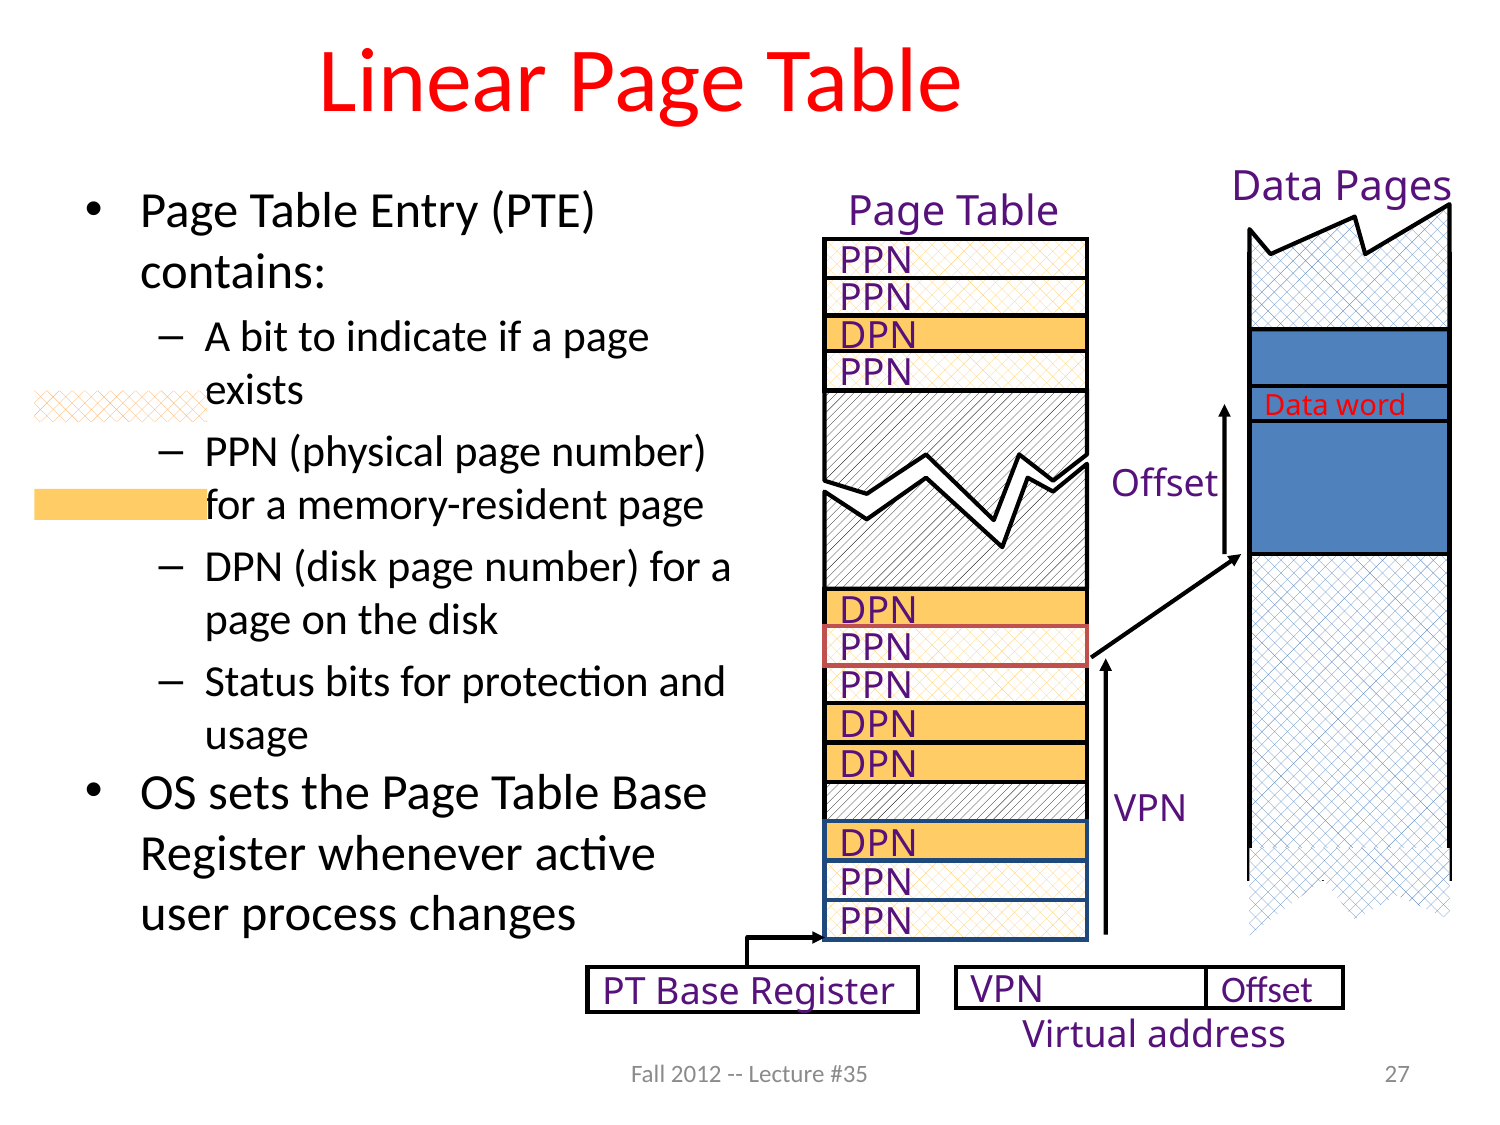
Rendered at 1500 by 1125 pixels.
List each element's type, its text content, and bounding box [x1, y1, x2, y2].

slide_number 27 [1074, 1042, 1425, 1103]
text_box PT Base Register [587, 966, 919, 1013]
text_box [1208, 151, 1476, 936]
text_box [955, 966, 1344, 1009]
text_box Page Table [832, 176, 1075, 242]
text_box [824, 463, 1087, 588]
text_box [824, 782, 1087, 821]
text_box DPN [824, 743, 1087, 782]
text_box DPN [824, 316, 1087, 351]
text_box Virtual address [1007, 1017, 1302, 1063]
text_box Offset [1096, 452, 1203, 512]
text_box PPN [824, 626, 1087, 666]
text_box VPN [1106, 776, 1203, 836]
text_box [824, 391, 1087, 521]
text_box DPN [824, 703, 1087, 743]
text_box DPN [824, 588, 1087, 626]
list Page Table Entry (PTE) contains: A bit to indicate if a page exists PPN (physical page number) for a memory-resident page DPN (disk page number) for a page on the disk Status bits for protection and usage OS sets the Page Table Base Register whenever active user process changes [70, 169, 758, 950]
title Linear Page Table [53, 0, 1229, 150]
text_box PPN [824, 279, 1087, 316]
text_box PPN [824, 666, 1087, 703]
text_box DPN [824, 821, 1087, 861]
text_box PPN [824, 238, 1087, 279]
text_box VPN [1098, 776, 1105, 836]
text_box [747, 931, 825, 965]
text_box PPN [824, 861, 1087, 900]
text_box PPN [824, 900, 1087, 940]
text_box PPN [824, 351, 1087, 391]
text_box [1099, 658, 1112, 935]
text_box [34, 488, 208, 520]
footer Fall 2012 -- Lecture #35 [512, 1042, 988, 1103]
text_box [34, 390, 208, 422]
